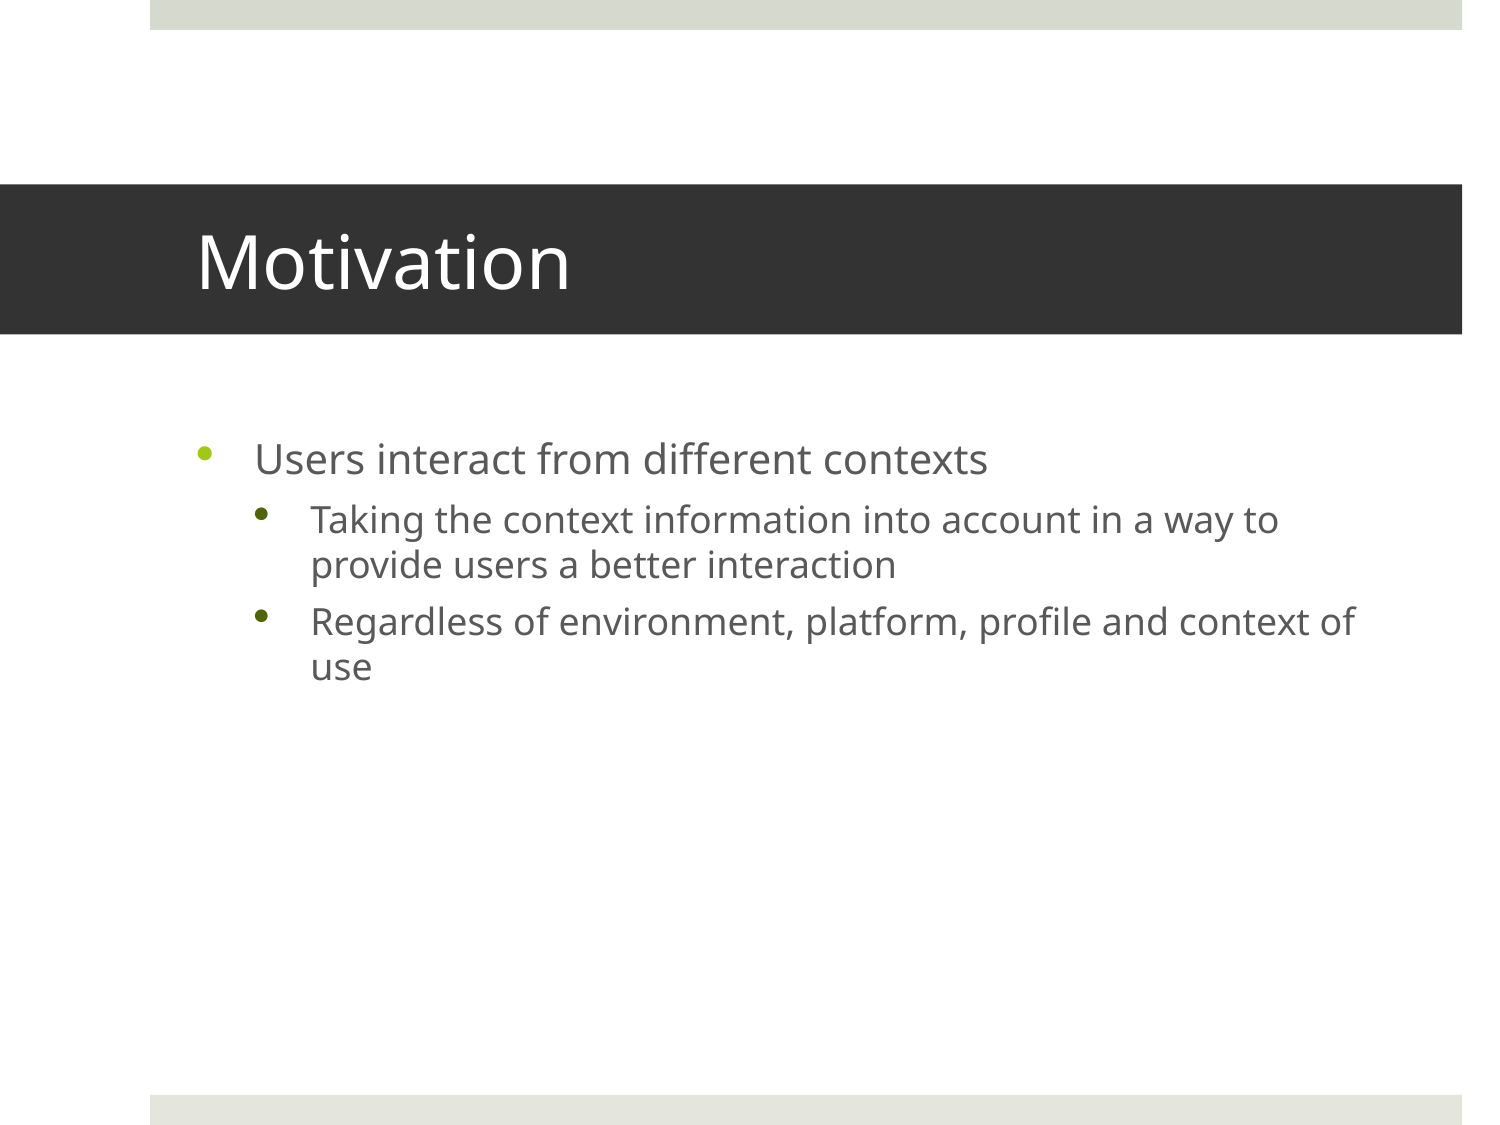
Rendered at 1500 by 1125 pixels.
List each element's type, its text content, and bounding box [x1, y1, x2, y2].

title Motivation [0, 184, 1463, 335]
list Users interact from different contexts Taking the context information into account in a way to provide users a better interaction Regardless of environment, platform, profile and context of use [182, 425, 1432, 1028]
